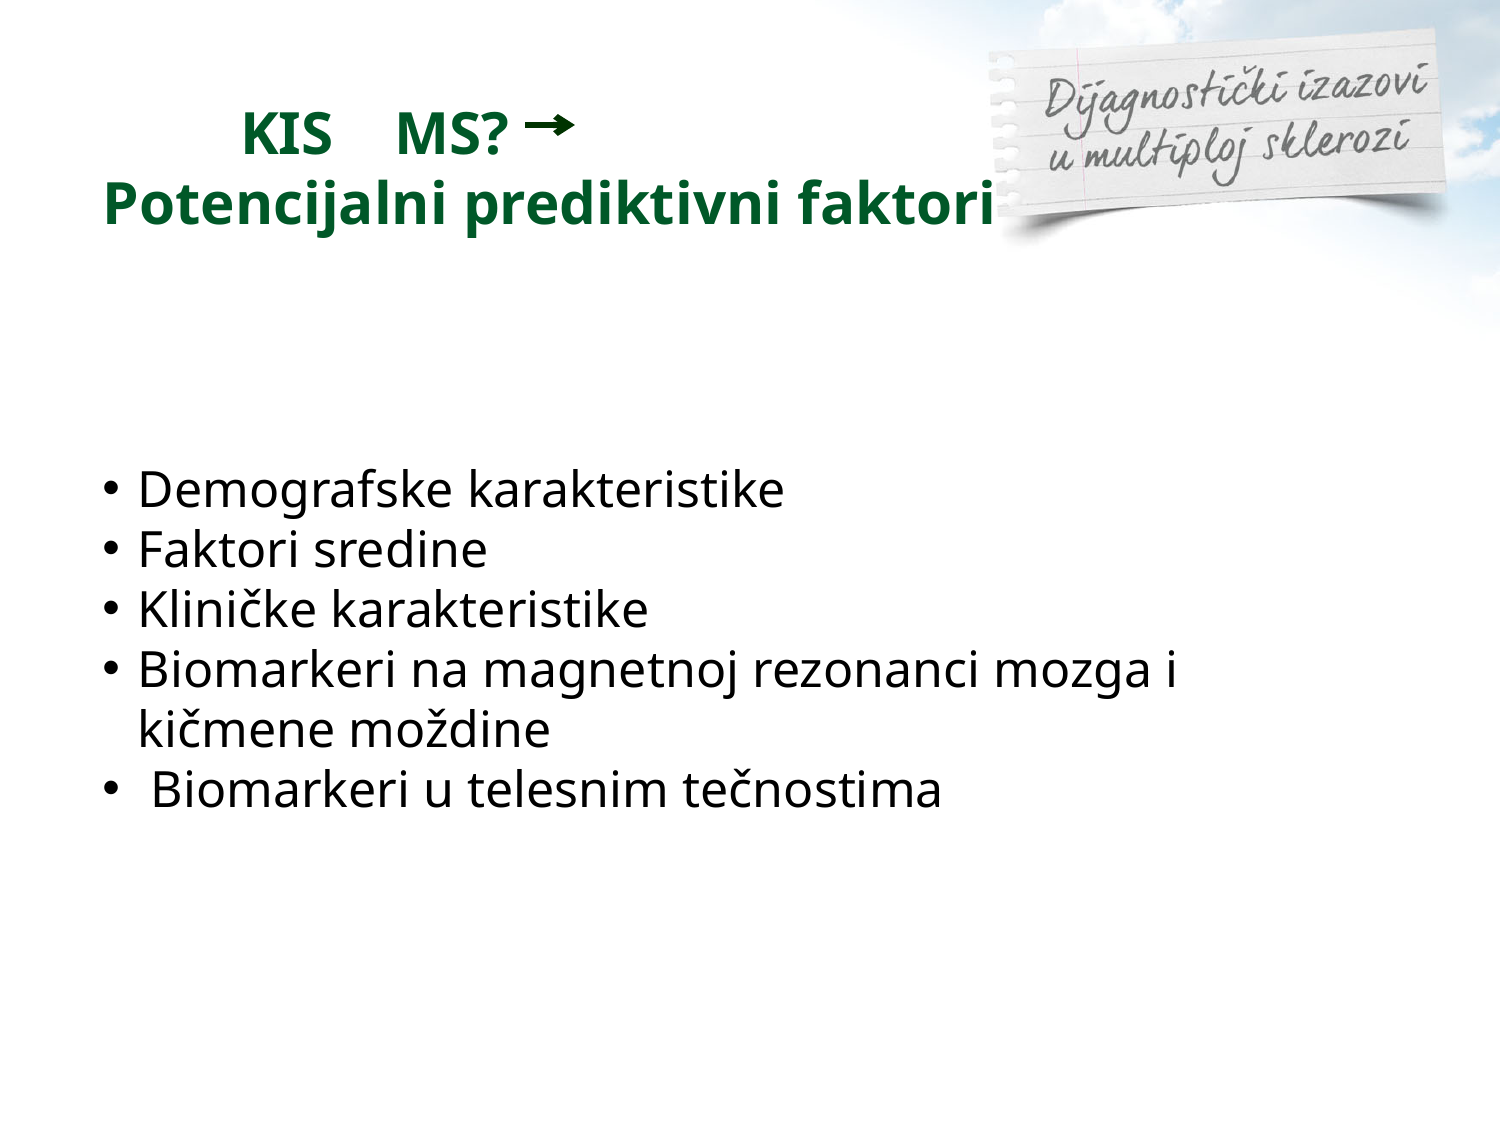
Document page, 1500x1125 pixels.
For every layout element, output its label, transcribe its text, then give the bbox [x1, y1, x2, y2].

picture [0, 0, 1500, 1125]
text_box Demografske karakteristike Faktori sredine Kliničke karakteristike Biomarkeri na magnetnoj rezonanci mozga i kičmene moždine Biomarkeri u telesnim tečnostima [87, 450, 1400, 1005]
title KIS MS? Potencijalni prediktivni faktori [74, 44, 1026, 288]
